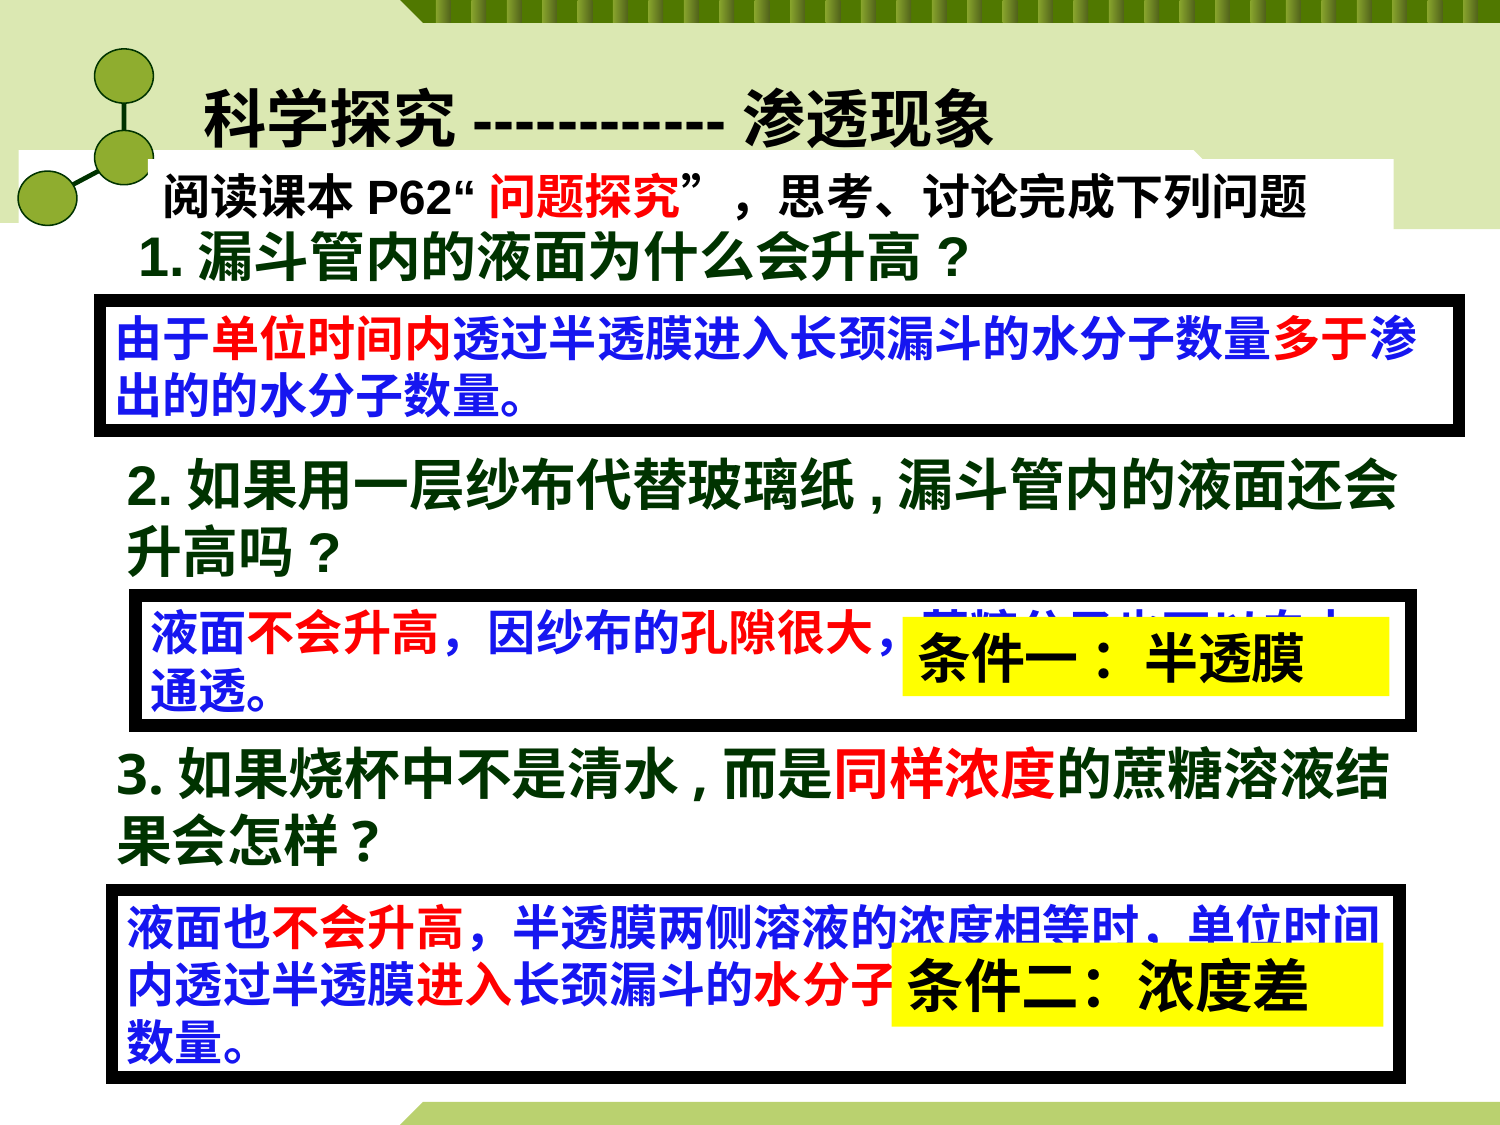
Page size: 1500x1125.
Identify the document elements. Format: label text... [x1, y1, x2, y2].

text_box 液面也不会升高，半透膜两侧溶液的浓度相等时，单位时间内透过半透膜进入长颈漏斗的水分子数量等于渗出的水分子数量。 [112, 889, 1400, 1078]
text_box 阅读课本P62“问题探究”，思考、讨论完成下列问题 [253, 159, 1394, 232]
text_box 2.如果用一层纱布代替玻璃纸,漏斗管内的液面还会升高吗? [112, 442, 1436, 591]
text_box 1.漏斗管内的液面为什么会升高? [123, 232, 1294, 296]
text_box 条件二：浓度差 [891, 942, 1384, 1027]
text_box 3.如果烧杯中不是清水,而是同样浓度的蔗糖溶液结果会怎样? [101, 731, 1436, 880]
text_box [0, 42, 249, 273]
text_box 由于单位时间内透过半透膜进入长颈漏斗的水分子数量多于渗出的的水分子数量。 [100, 300, 1459, 431]
text_box 液面不会升高，因纱布的孔隙很大，蔗糖分子也可以自由通透。 [135, 595, 1412, 726]
text_box 条件一 ：半透膜 [902, 616, 1390, 697]
text_box 科学探究------------渗透现象 [253, 71, 1205, 163]
